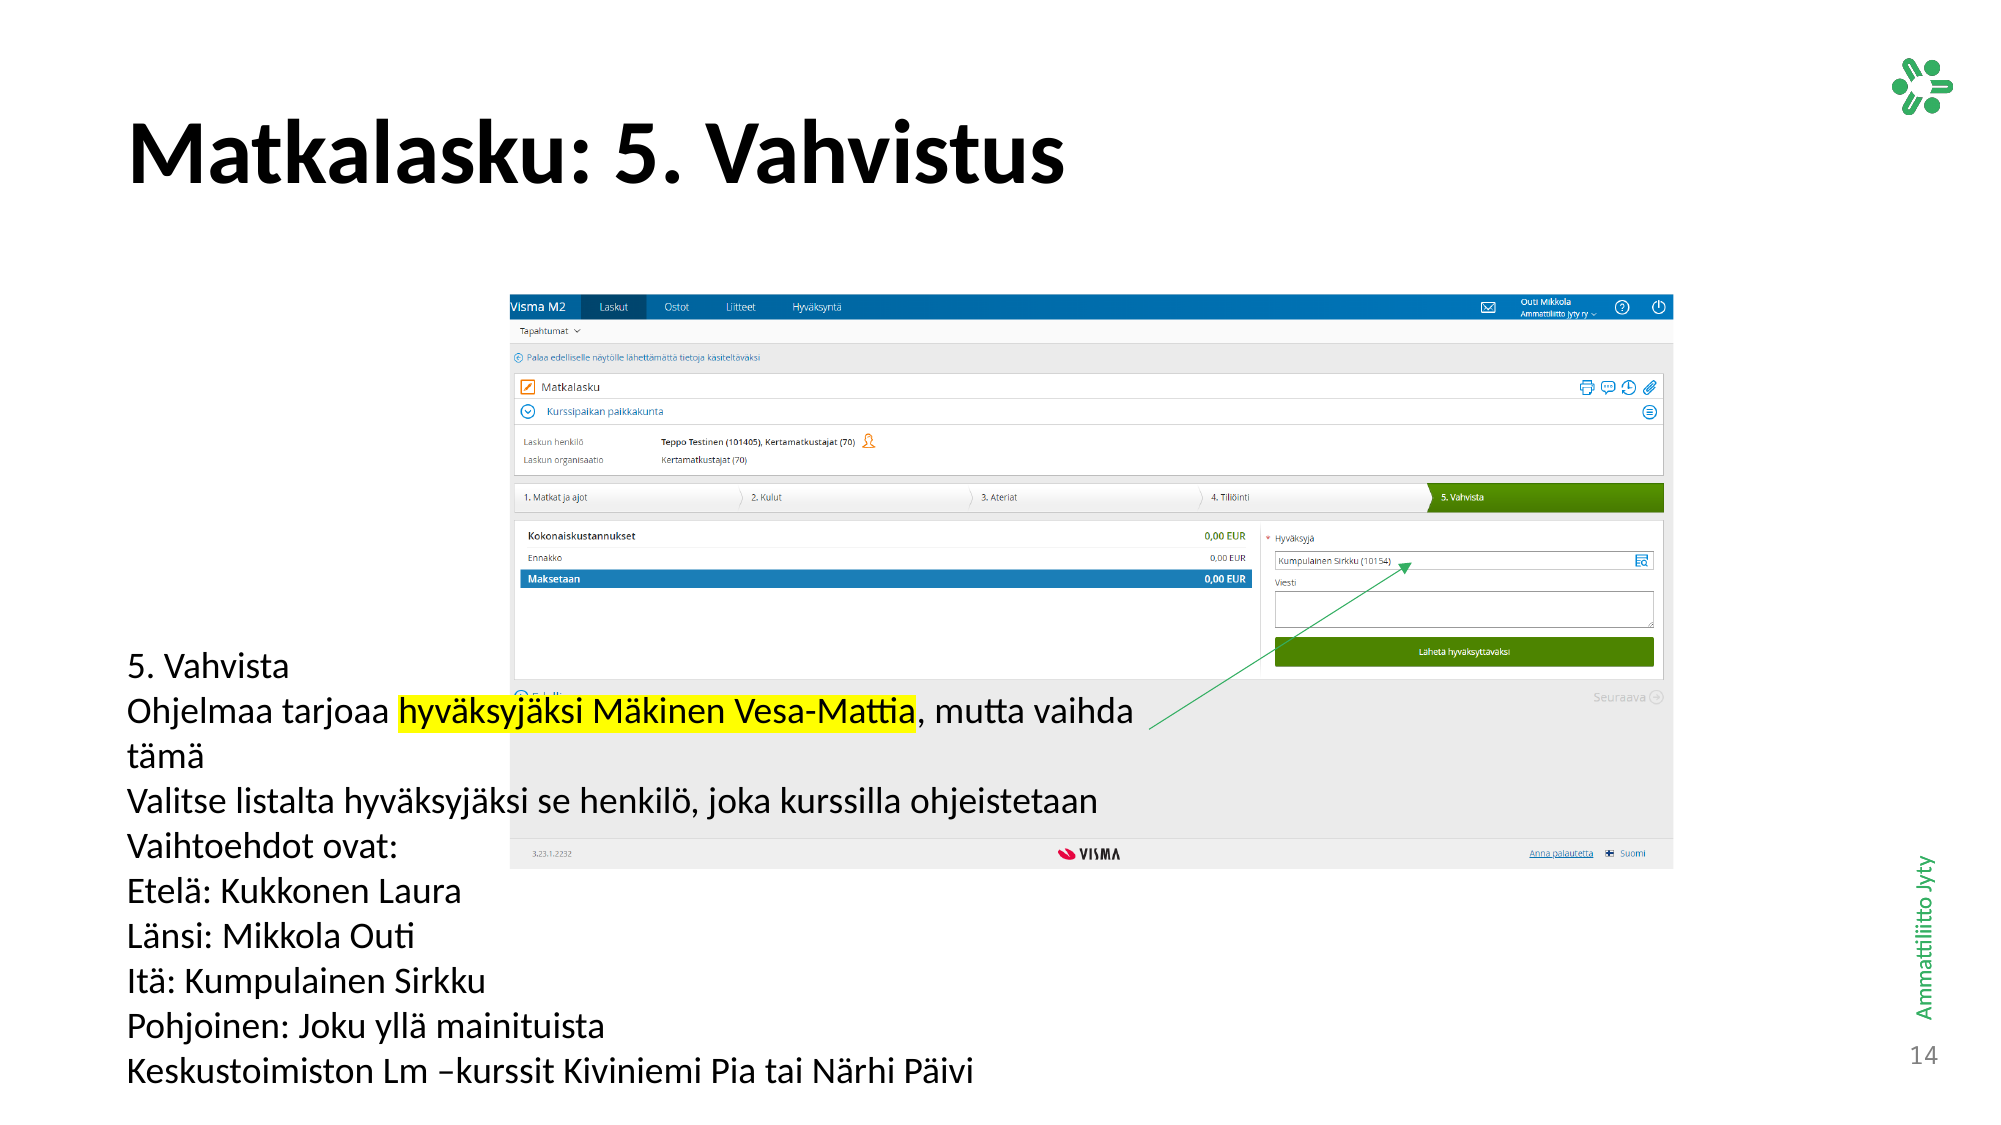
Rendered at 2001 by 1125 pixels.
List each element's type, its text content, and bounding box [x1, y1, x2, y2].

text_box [1149, 562, 1412, 730]
title Matkalasku: 5. Vahvistus [112, 44, 1780, 264]
slide_number 14 [1901, 1026, 1947, 1087]
picture [1892, 58, 1953, 115]
picture [509, 293, 1674, 869]
text_box 5. Vahvista Ohjelmaa tarjoaa hyväksyjäksi Mäkinen Vesa-Mattia, mutta vaihda tämä Valitse listalta hyväksyjäksi se henkilö, joka kurssilla ohjeistetaan Vaihtoehdot ovat: Etelä: Kukkonen Laura Länsi: Mikkola Outi Itä: Kumpulainen Sirkku Pohjoinen: Joku yllä mainituista Keskustoimiston Lm –kurssit Kiviniemi Pia tai Närhi Päivi [112, 633, 1160, 1099]
